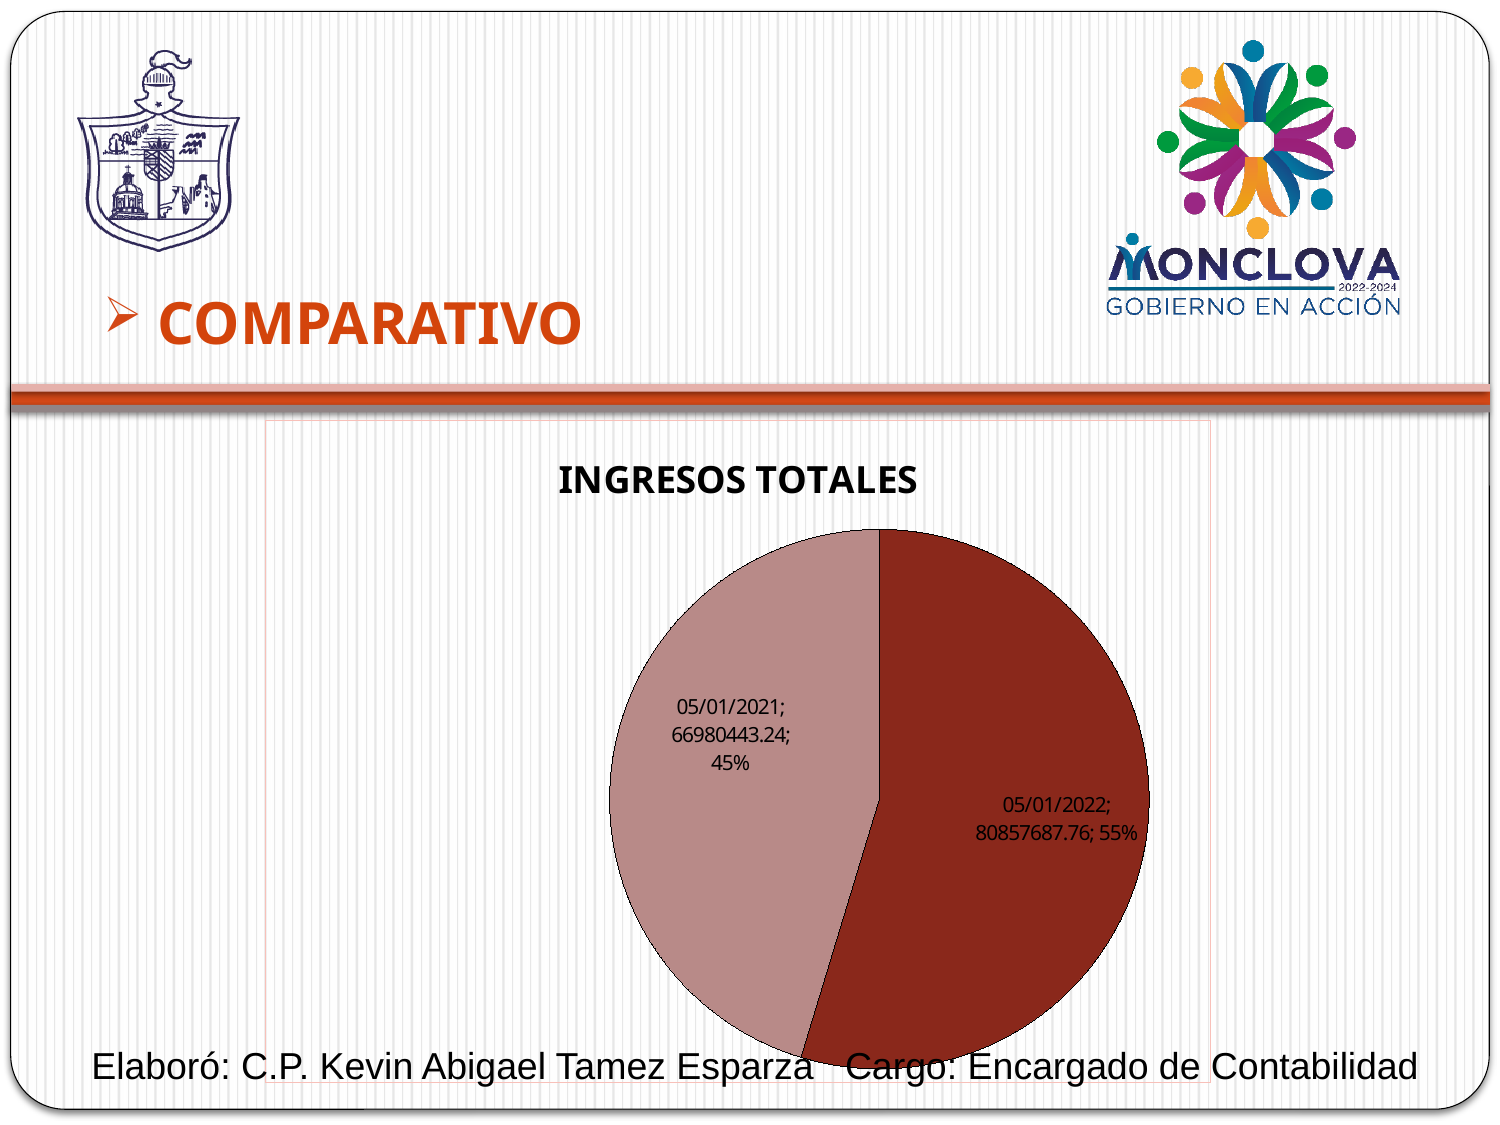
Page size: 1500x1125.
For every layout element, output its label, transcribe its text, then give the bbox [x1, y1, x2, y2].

picture [76, 49, 243, 256]
text_box Elaboró: C.P. Kevin Abigael Tamez Esparza Cargo: Encargado de Contabilidad [76, 1034, 1469, 1095]
chart [265, 420, 1211, 1083]
picture [1106, 38, 1400, 315]
list COMPARATIVO [88, 278, 1364, 388]
